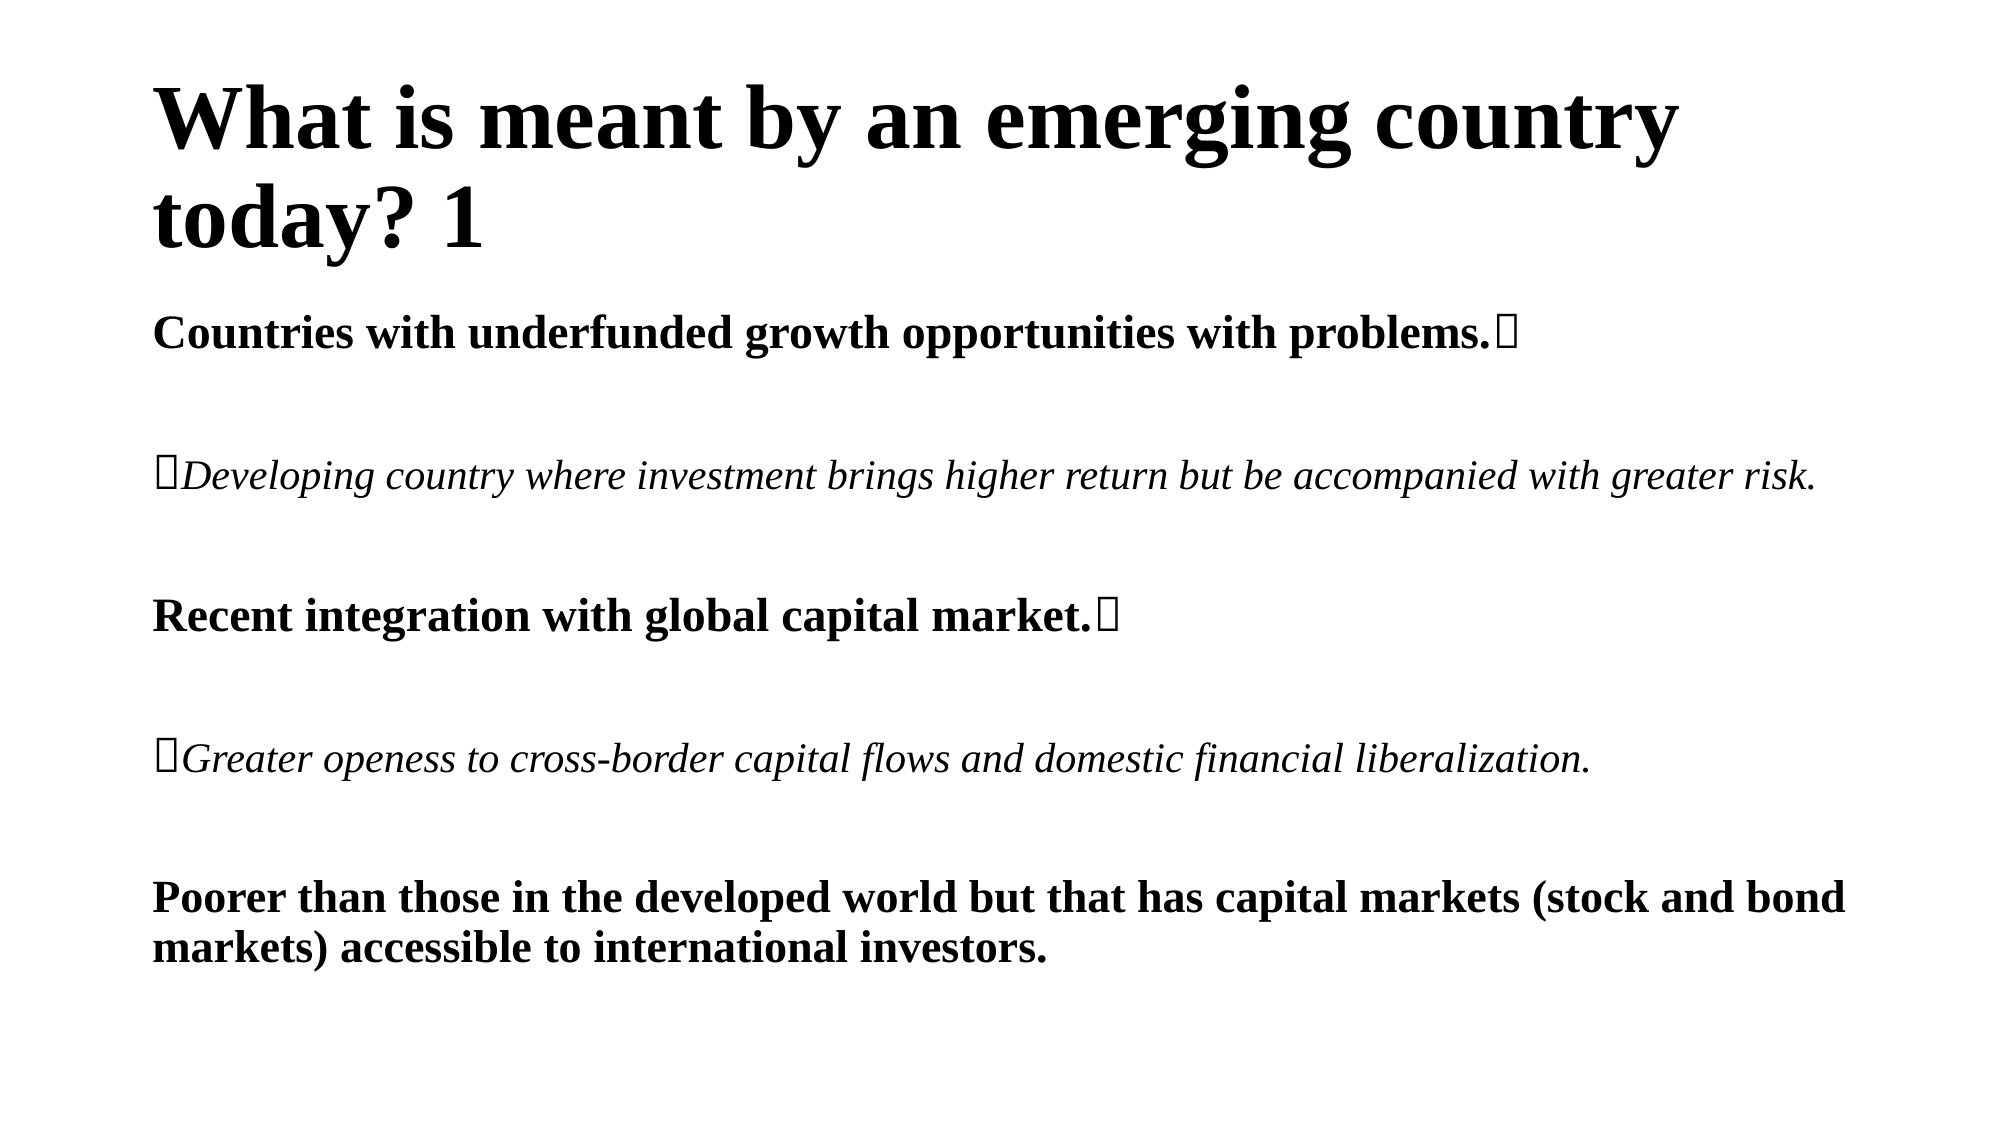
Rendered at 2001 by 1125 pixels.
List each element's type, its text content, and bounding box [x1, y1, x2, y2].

list Countries with underfunded growth opportunities with problems. Developing country where investment brings higher return but be accompanied with greater risk. Recent integration with global capital market. Greater openess to cross-border capital flows and domestic financial liberalization. Poorer than those in the developed world but that has capital markets (stock and bond markets) accessible to international investors. [137, 299, 1863, 1014]
title What is meant by an emerging country today? 1 [137, 59, 1863, 278]
